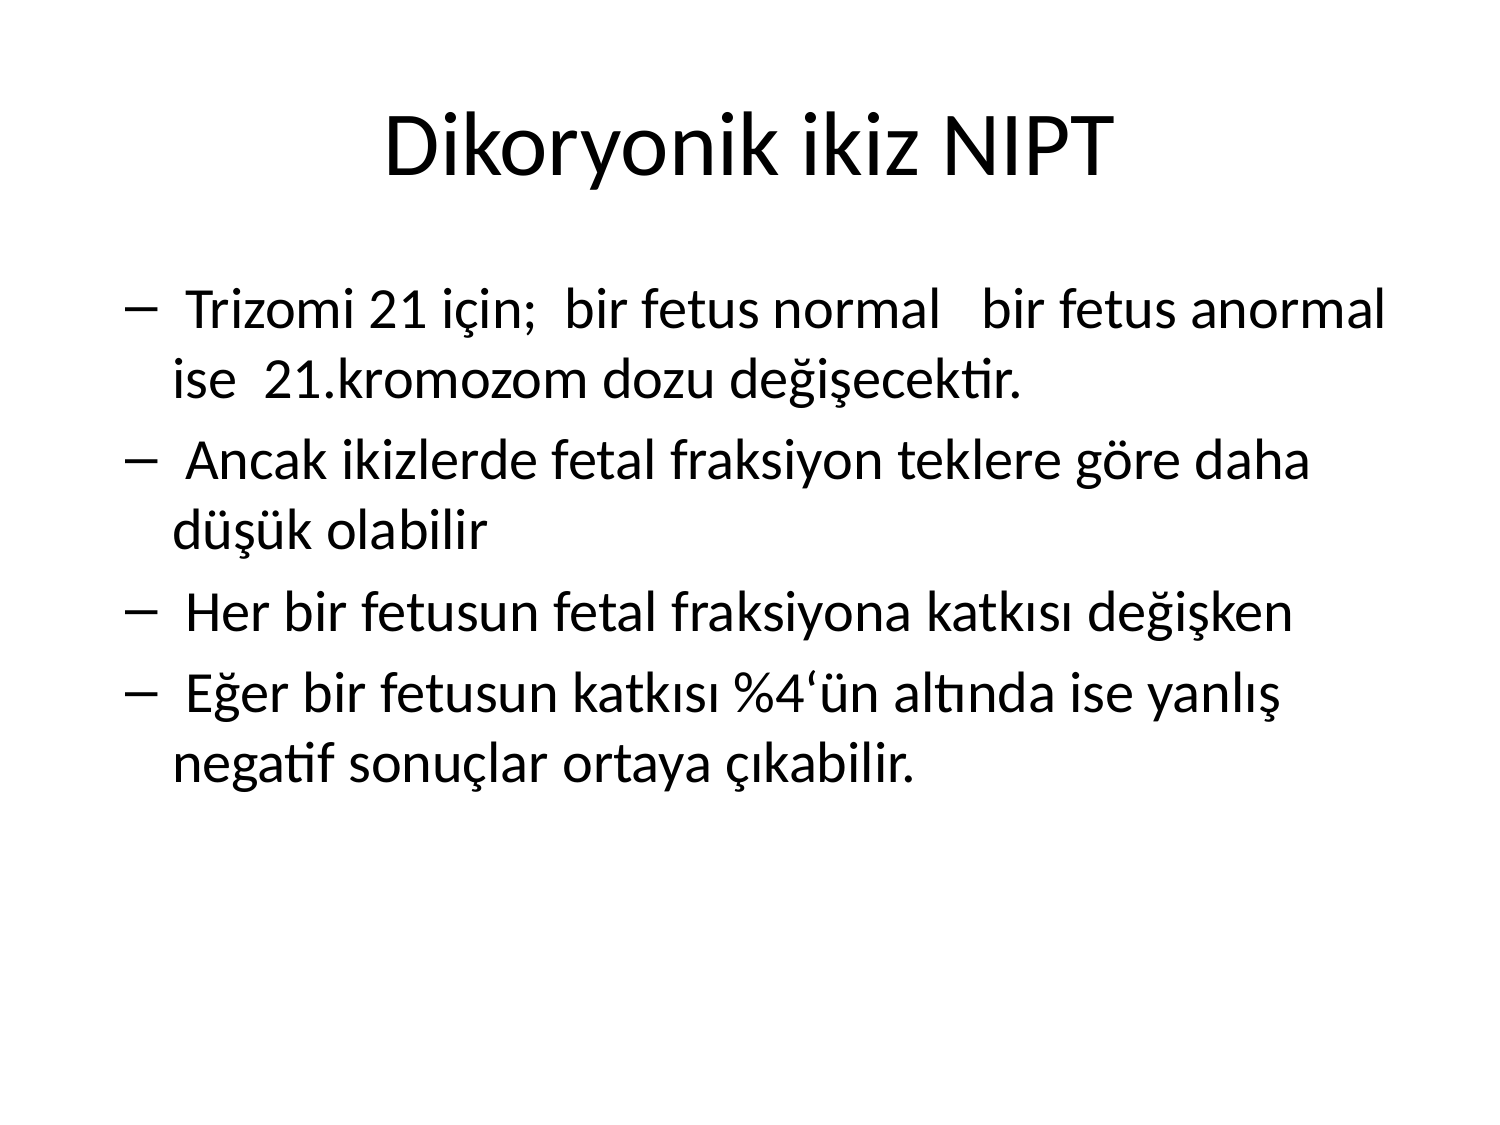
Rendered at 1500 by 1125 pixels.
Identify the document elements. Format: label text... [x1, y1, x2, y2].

title Dikoryonik ikiz NIPT [75, 45, 1425, 233]
list Trizomi 21 için; bir fetus normal bir fetus anormal ise 21.kromozom dozu değişecektir. Ancak ikizlerde fetal fraksiyon teklere göre daha düşük olabilir Her bir fetusun fetal fraksiyona katkısı değişken Eğer bir fetusun katkısı %4‘ün altında ise yanlış negatif sonuçlar ortaya çıkabilir. [35, 262, 1442, 1005]
